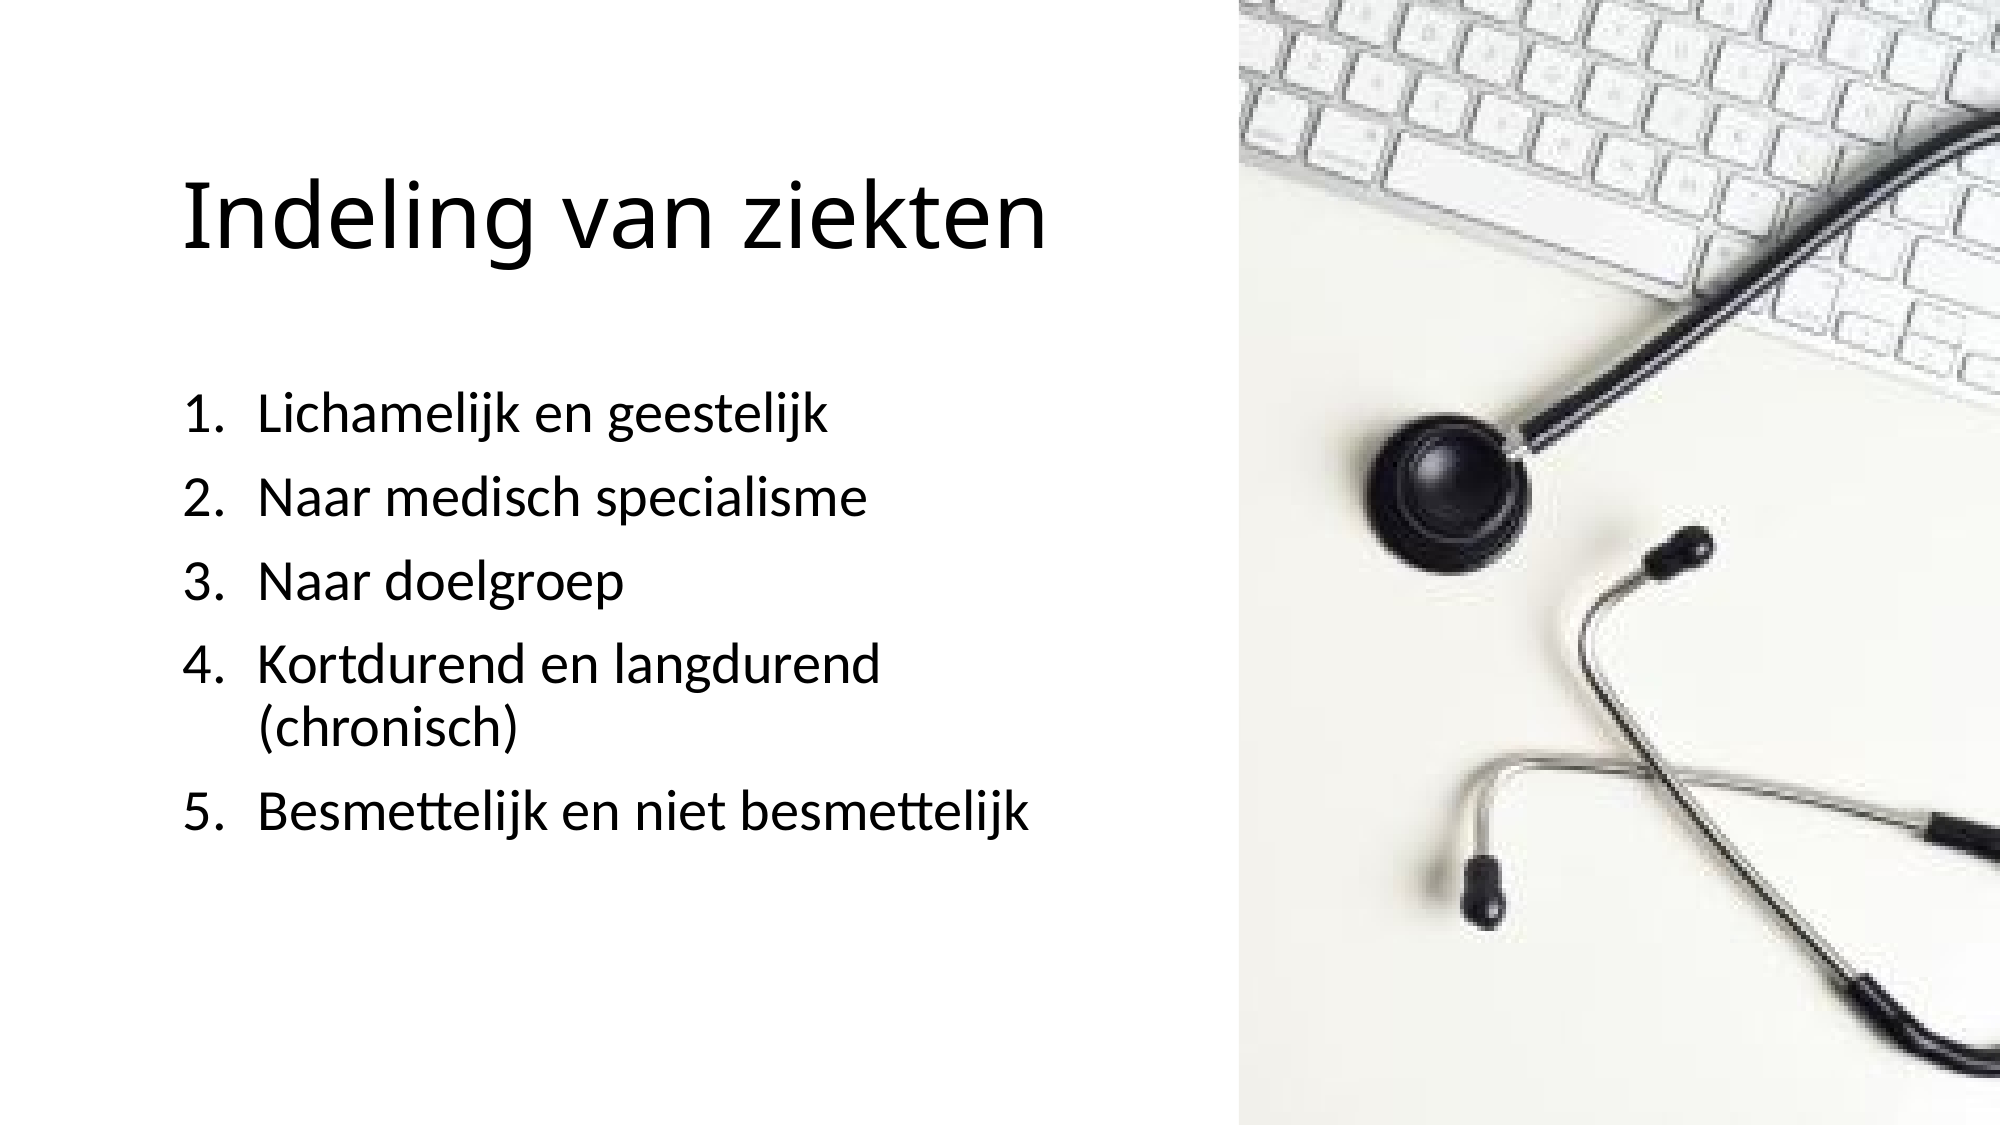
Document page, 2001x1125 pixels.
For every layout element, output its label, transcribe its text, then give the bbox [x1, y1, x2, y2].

list Lichamelijk en geestelijk Naar medisch specialisme Naar doelgroep Kortdurend en langdurend (chronisch) Besmettelijk en niet besmettelijk [168, 375, 1164, 1035]
picture [1238, 0, 2000, 1125]
title Indeling van ziekten [168, 96, 1164, 342]
